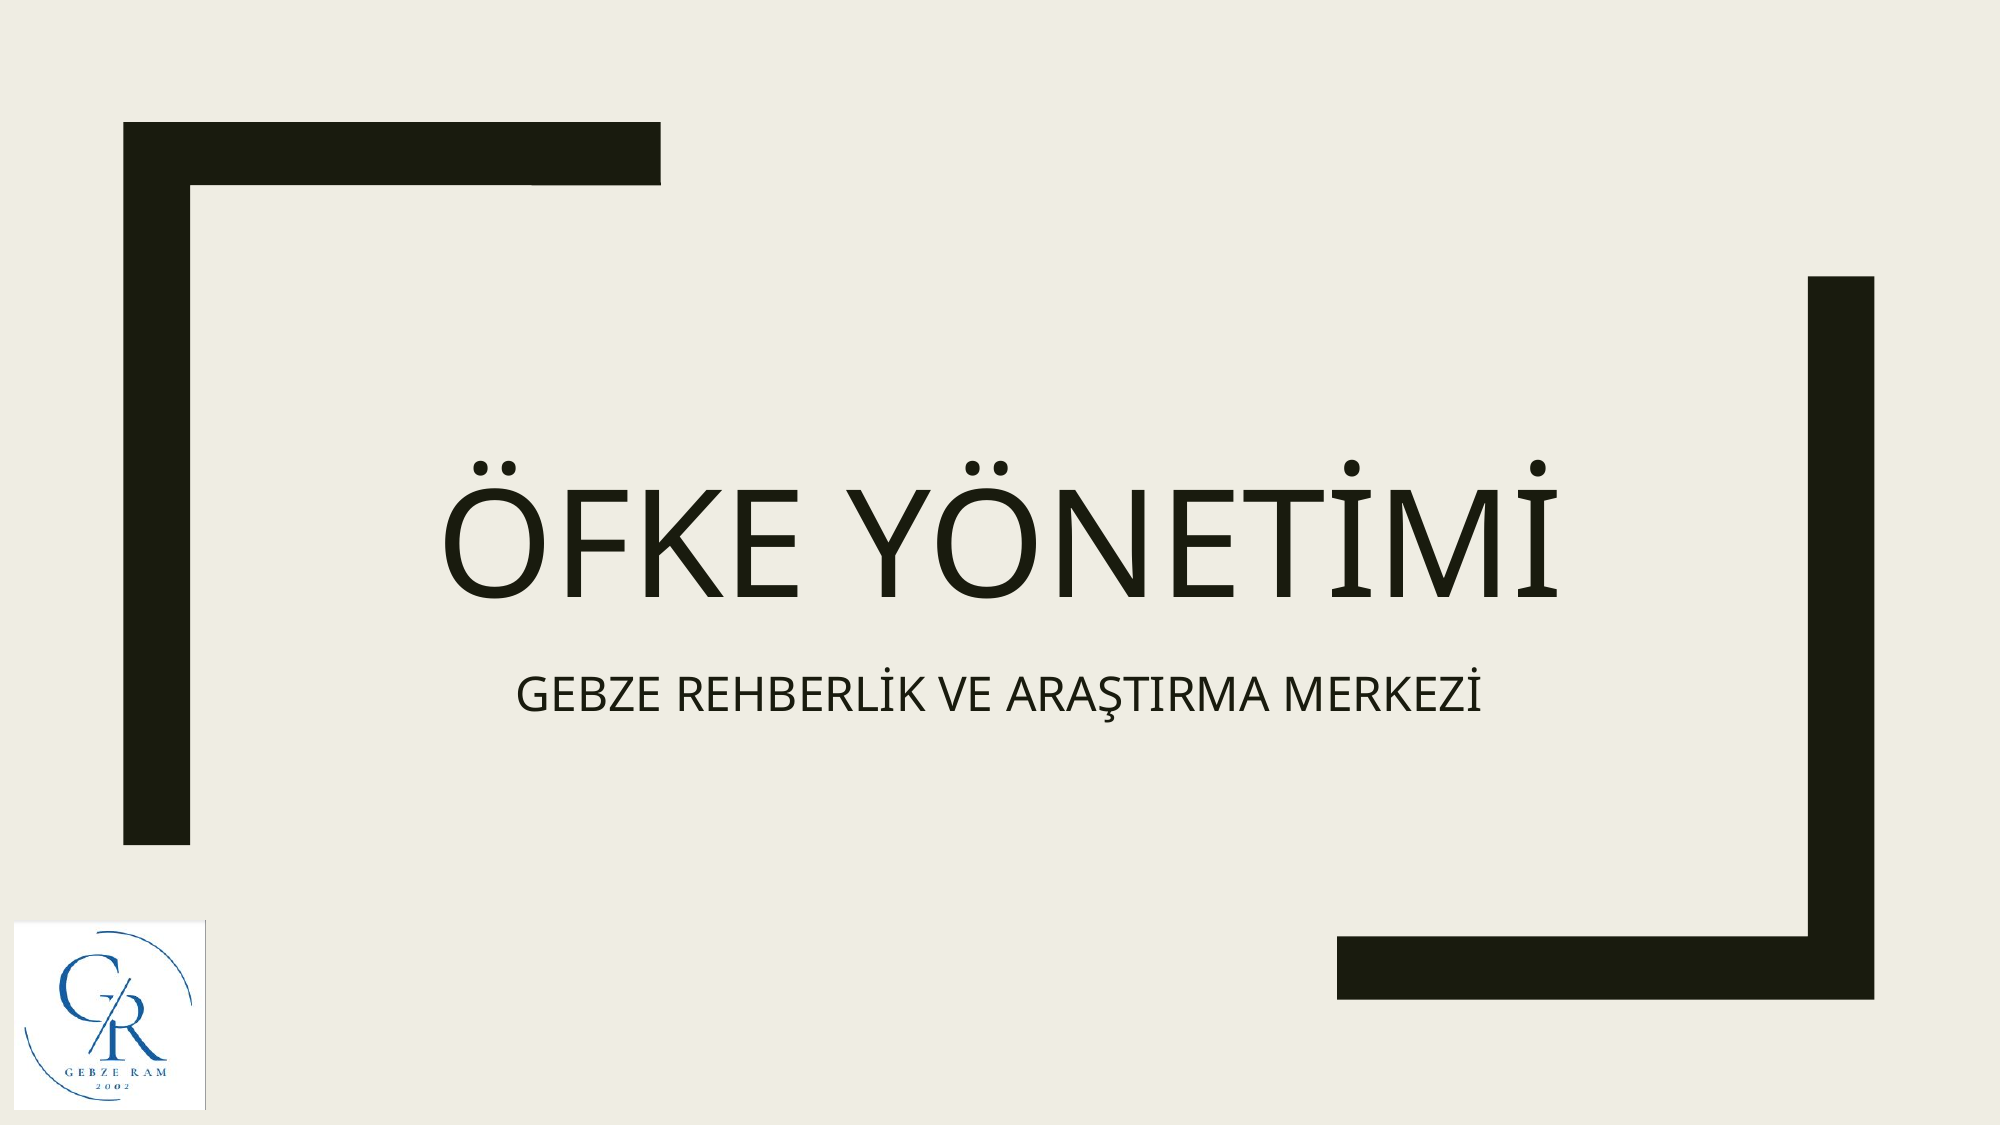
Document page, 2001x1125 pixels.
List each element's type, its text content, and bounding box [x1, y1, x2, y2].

picture [14, 920, 206, 1110]
title ÖFKE YÖNETİMİ [314, 293, 1686, 638]
subtitle GEBZE REHBERLİK VE ARAŞTIRMA MERKEZİ [439, 649, 1561, 828]
